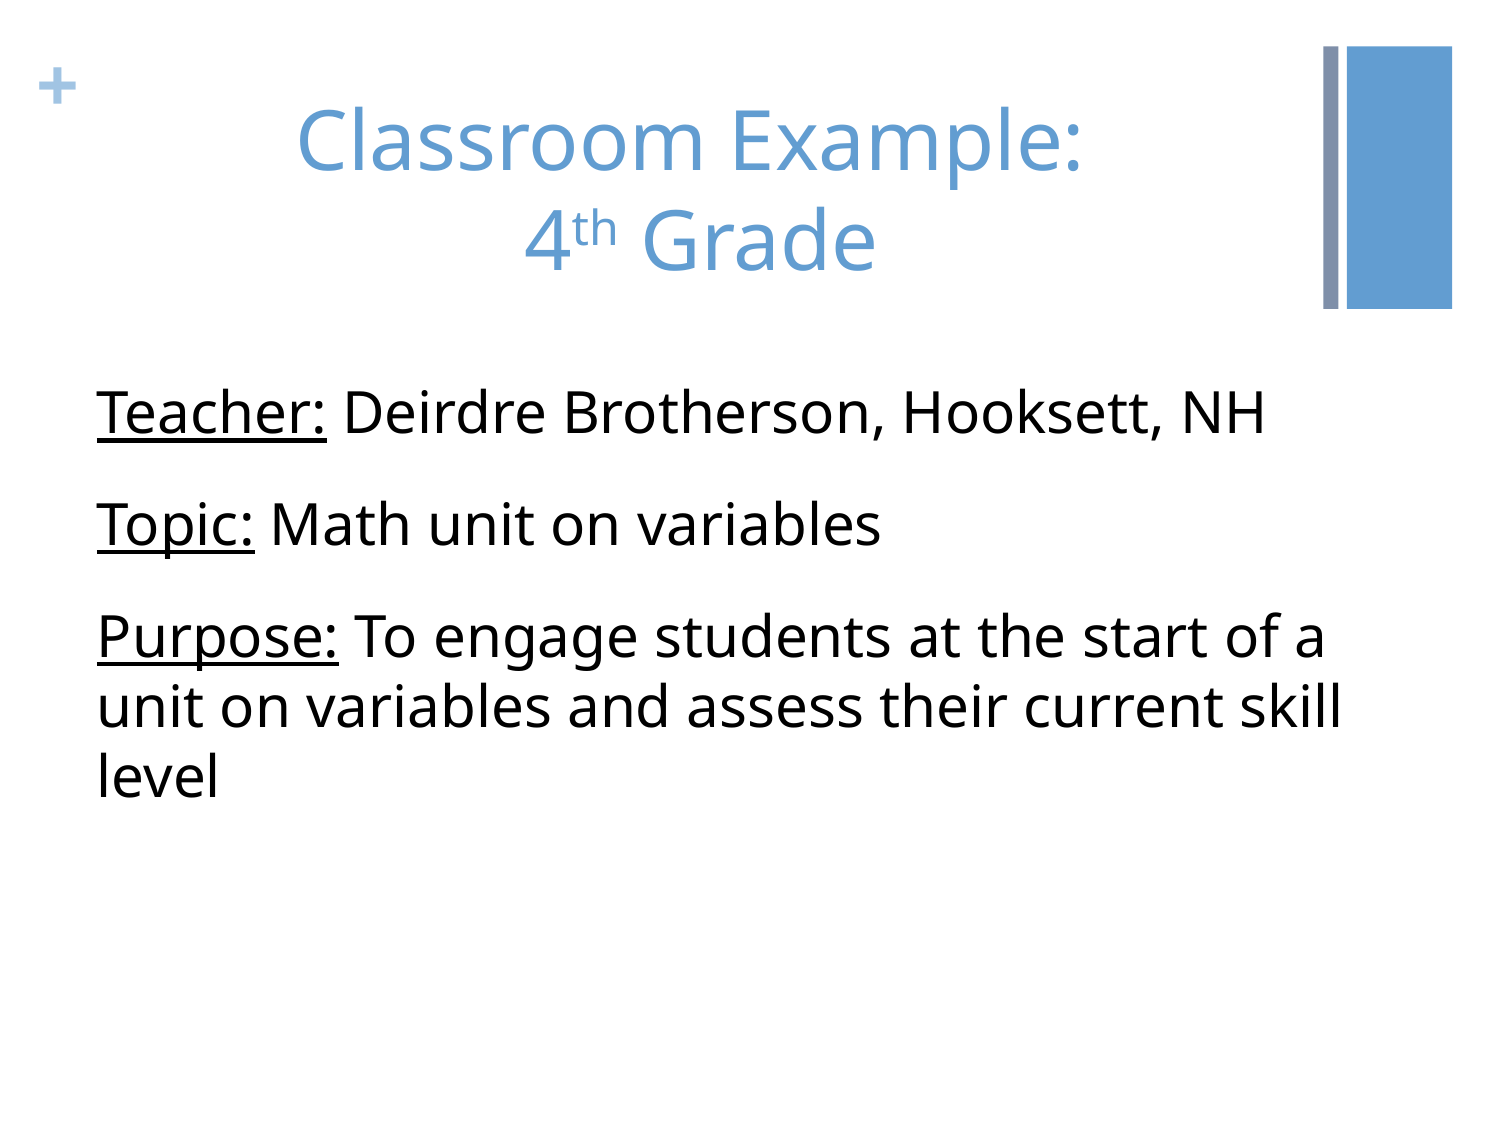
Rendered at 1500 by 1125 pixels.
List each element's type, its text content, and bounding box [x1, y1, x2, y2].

title Classroom Example: 4th Grade [81, 79, 1322, 297]
list Teacher: Deirdre Brotherson, Hooksett, NH Topic: Math unit on variables Purpose: To engage students at the start of a unit on variables and assess their current skill level [81, 367, 1399, 1048]
